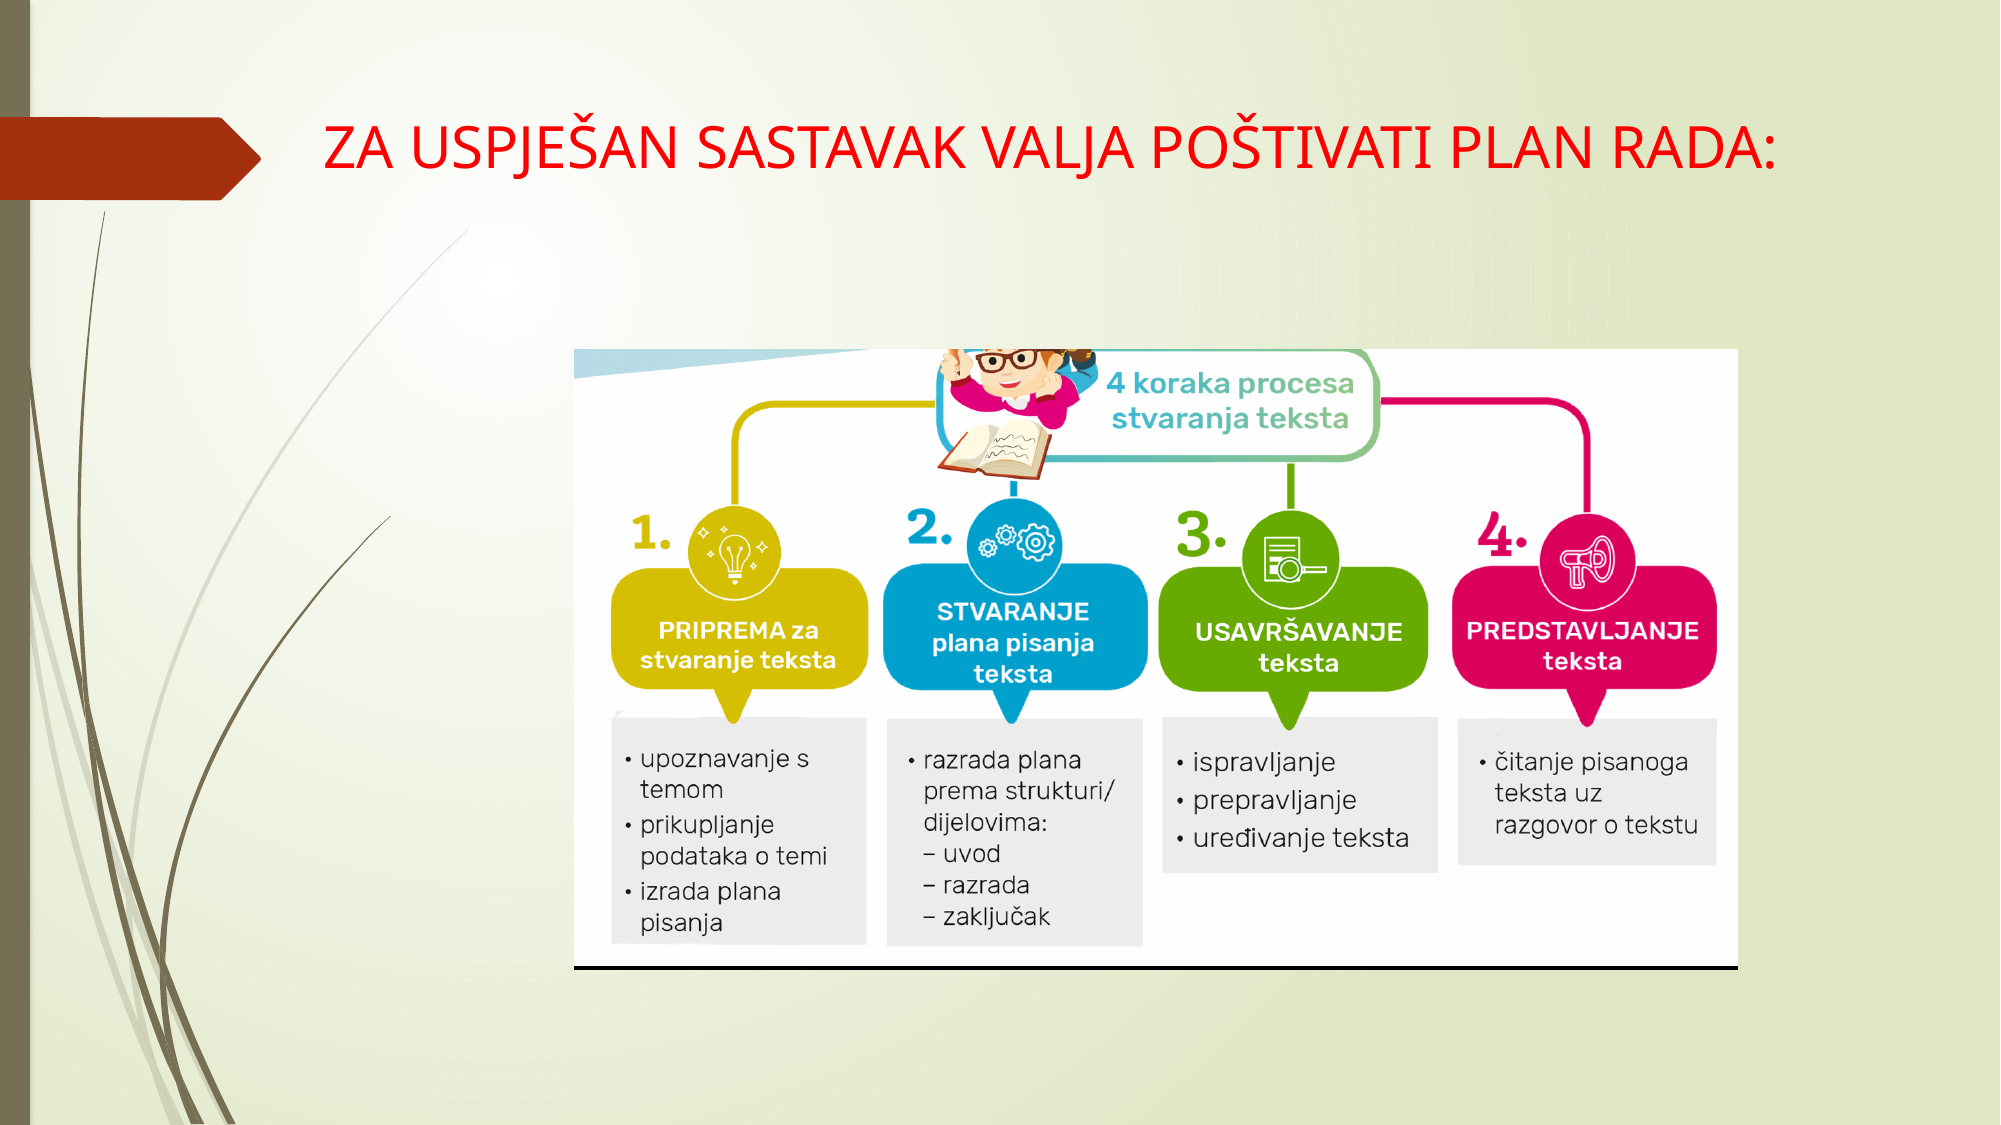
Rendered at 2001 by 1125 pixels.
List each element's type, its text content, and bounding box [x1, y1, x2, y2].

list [573, 349, 1739, 971]
title ZA USPJEŠAN SASTAVAK VALJA POŠTIVATI PLAN RADA: [308, 102, 1888, 313]
